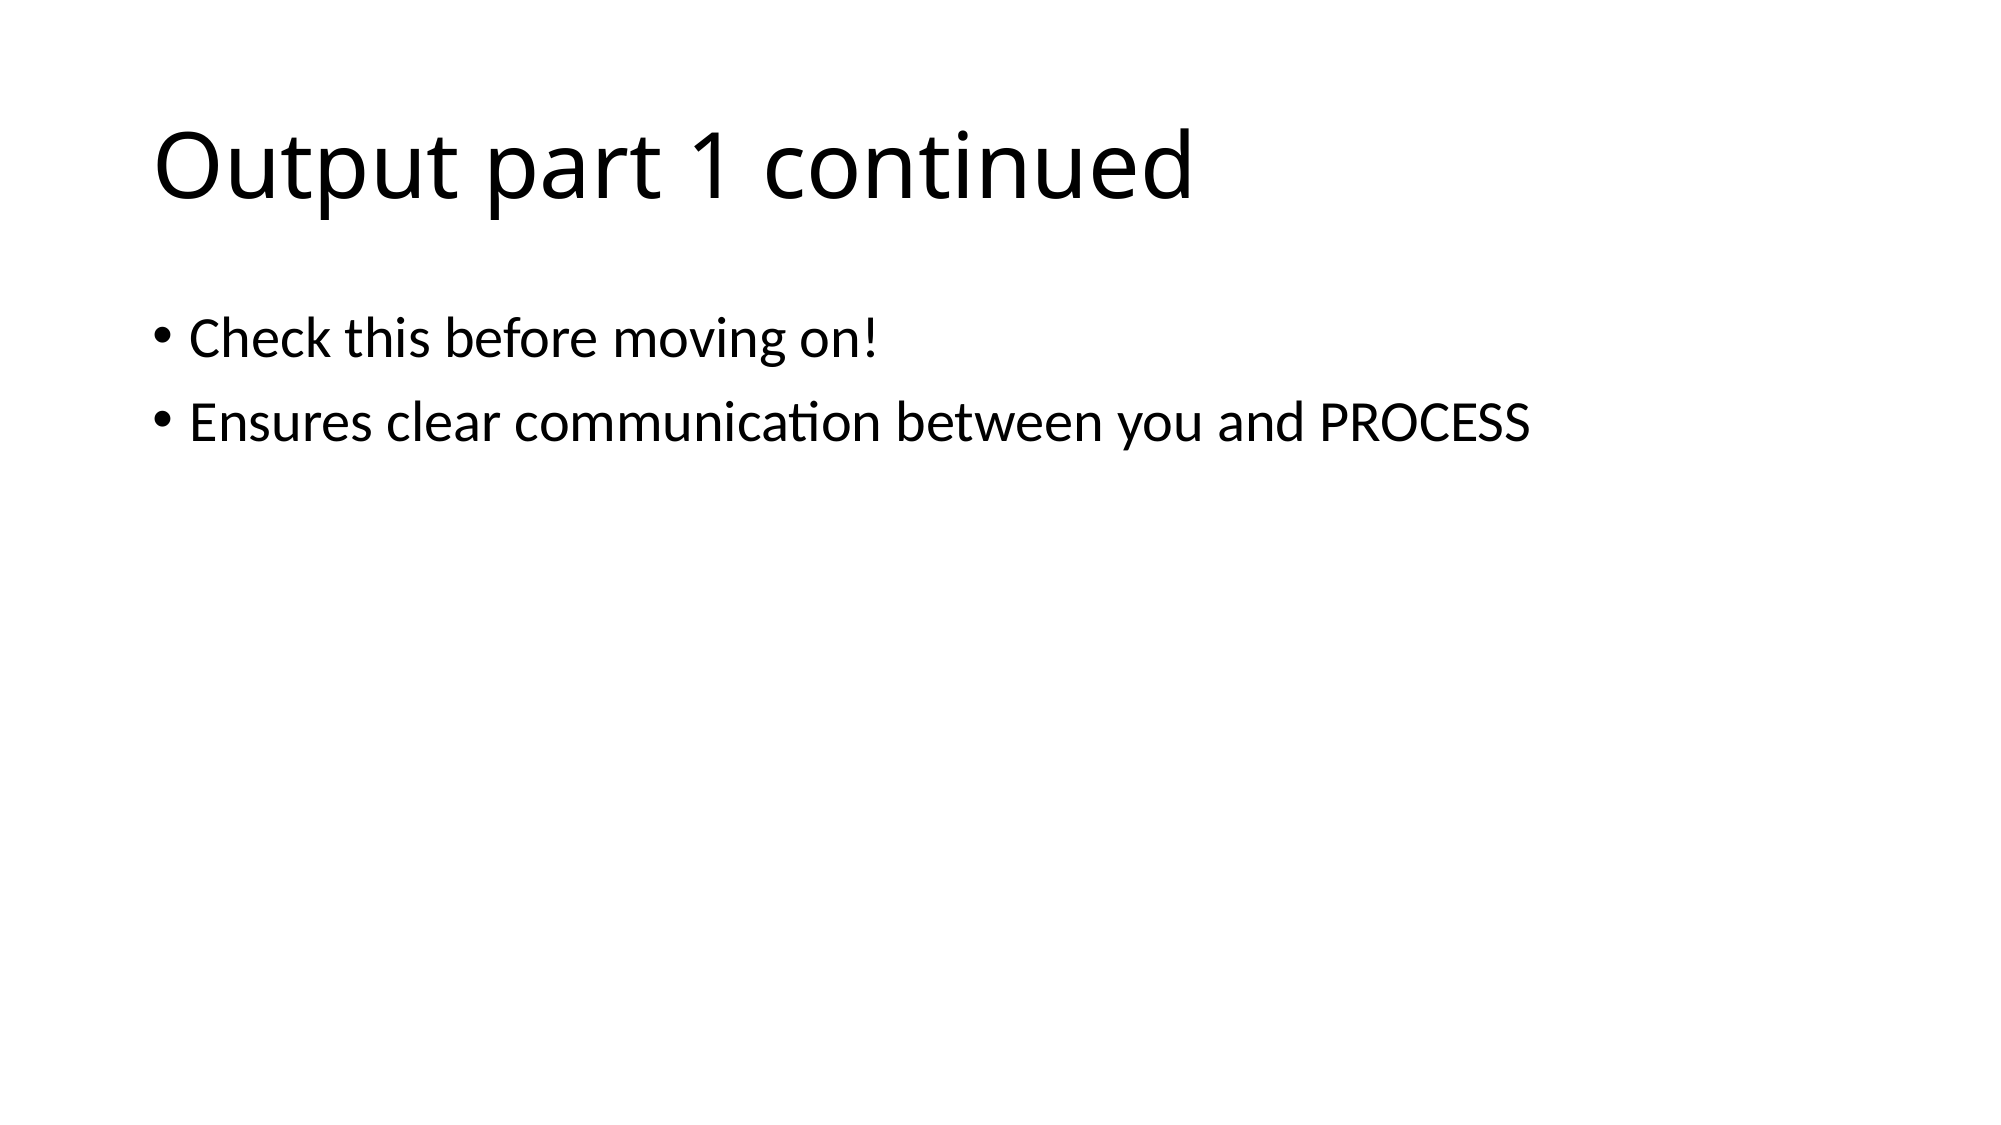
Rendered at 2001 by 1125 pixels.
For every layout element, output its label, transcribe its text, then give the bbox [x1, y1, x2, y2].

list Check this before moving on! Ensures clear communication between you and PROCESS [137, 299, 1863, 1014]
title Output part 1 continued [137, 59, 1863, 278]
